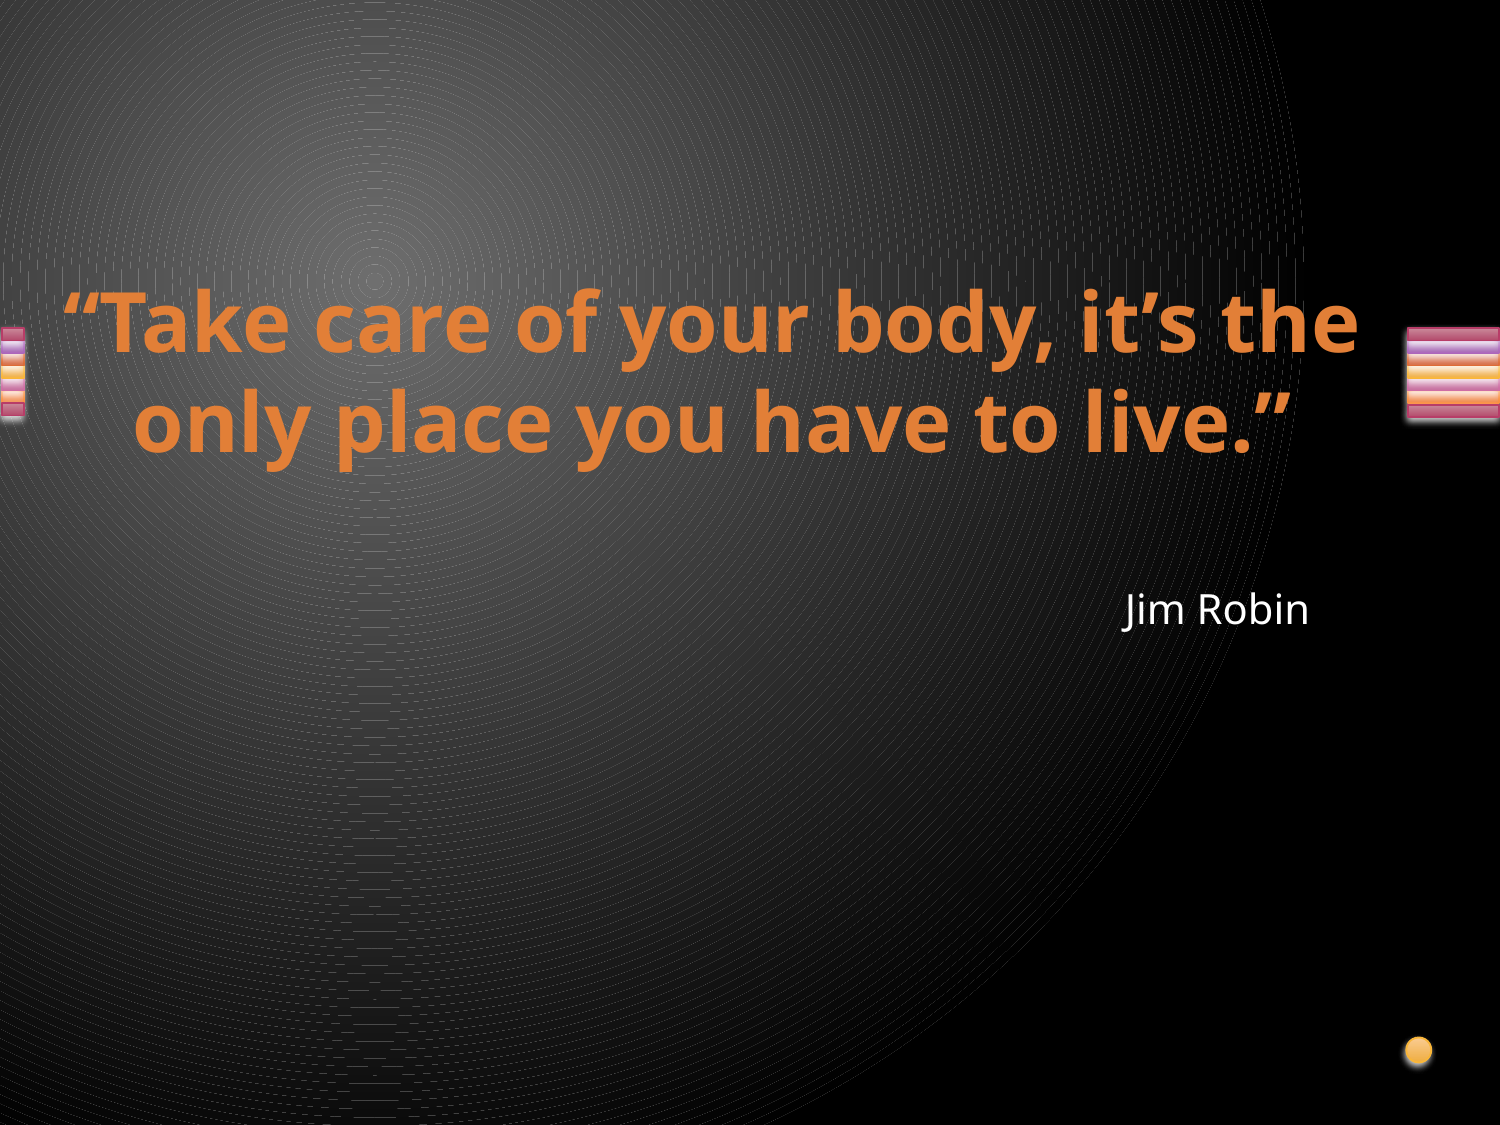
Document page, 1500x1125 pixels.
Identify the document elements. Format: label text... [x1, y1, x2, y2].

text_box Jim Robin [162, 574, 1325, 788]
title “Take care of your body, it’s the only place you have to live.” [37, 275, 1388, 463]
